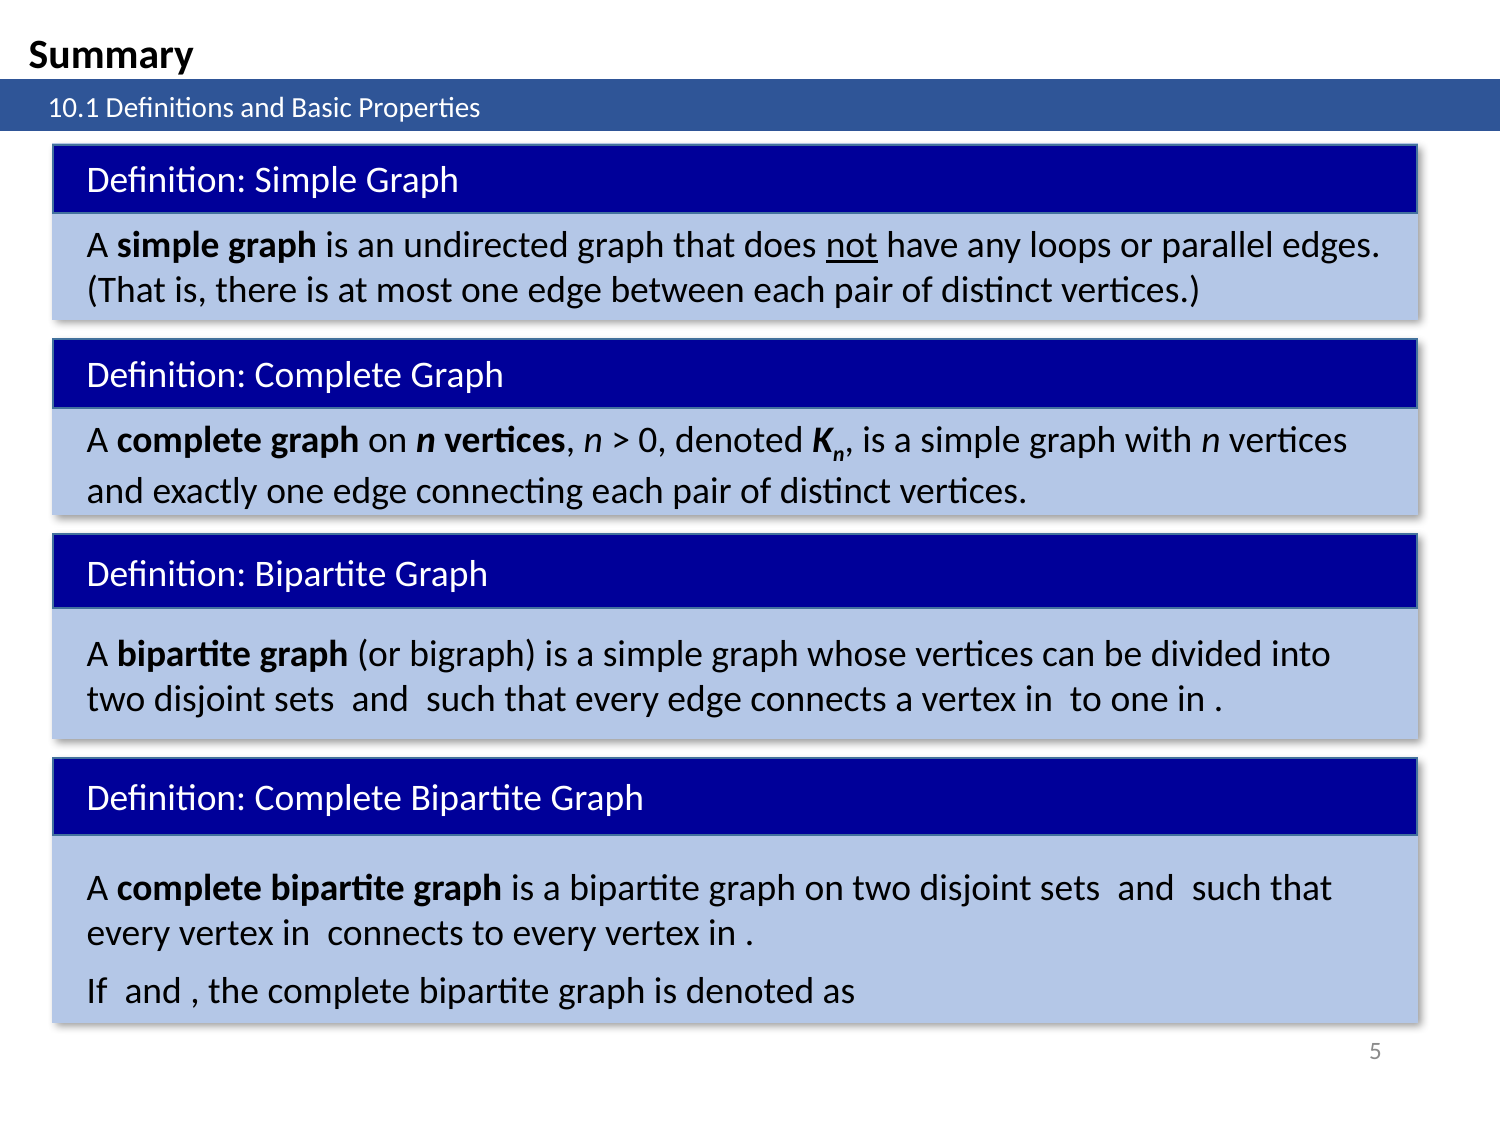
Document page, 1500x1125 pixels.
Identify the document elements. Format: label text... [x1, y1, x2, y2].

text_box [52, 534, 1417, 738]
text_box 10.1 Definitions and Basic Properties [0, 81, 1500, 131]
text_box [52, 339, 1417, 514]
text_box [52, 758, 1417, 1022]
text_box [52, 144, 1417, 319]
text_box Summary [13, 19, 418, 84]
slide_number 5 [1059, 1032, 1397, 1080]
